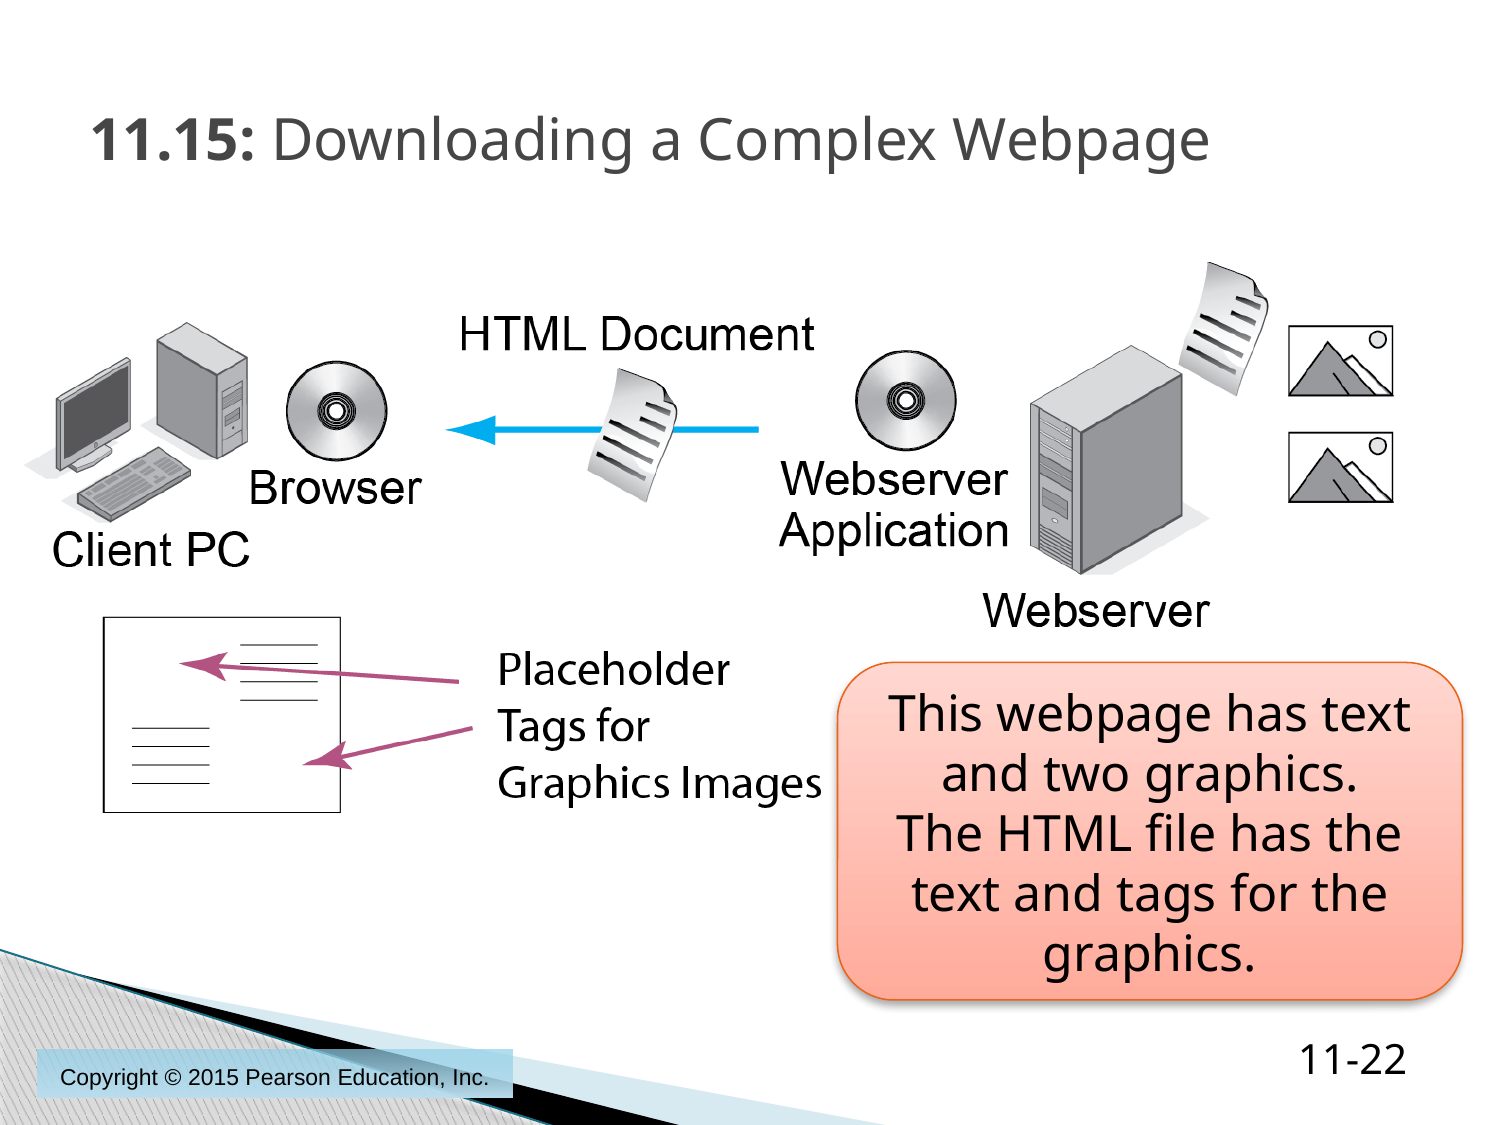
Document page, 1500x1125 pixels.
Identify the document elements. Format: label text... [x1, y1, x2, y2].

footer Copyright © 2015 Pearson Education, Inc. [37, 1050, 513, 1098]
text_box This webpage has text and two graphics. The HTML file has the text and tags for the graphics. [836, 661, 1464, 1001]
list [24, 262, 1394, 813]
slide_number 11-22 [1250, 1037, 1423, 1098]
title 11.15: Downloading a Complex Webpage [75, 87, 1425, 188]
